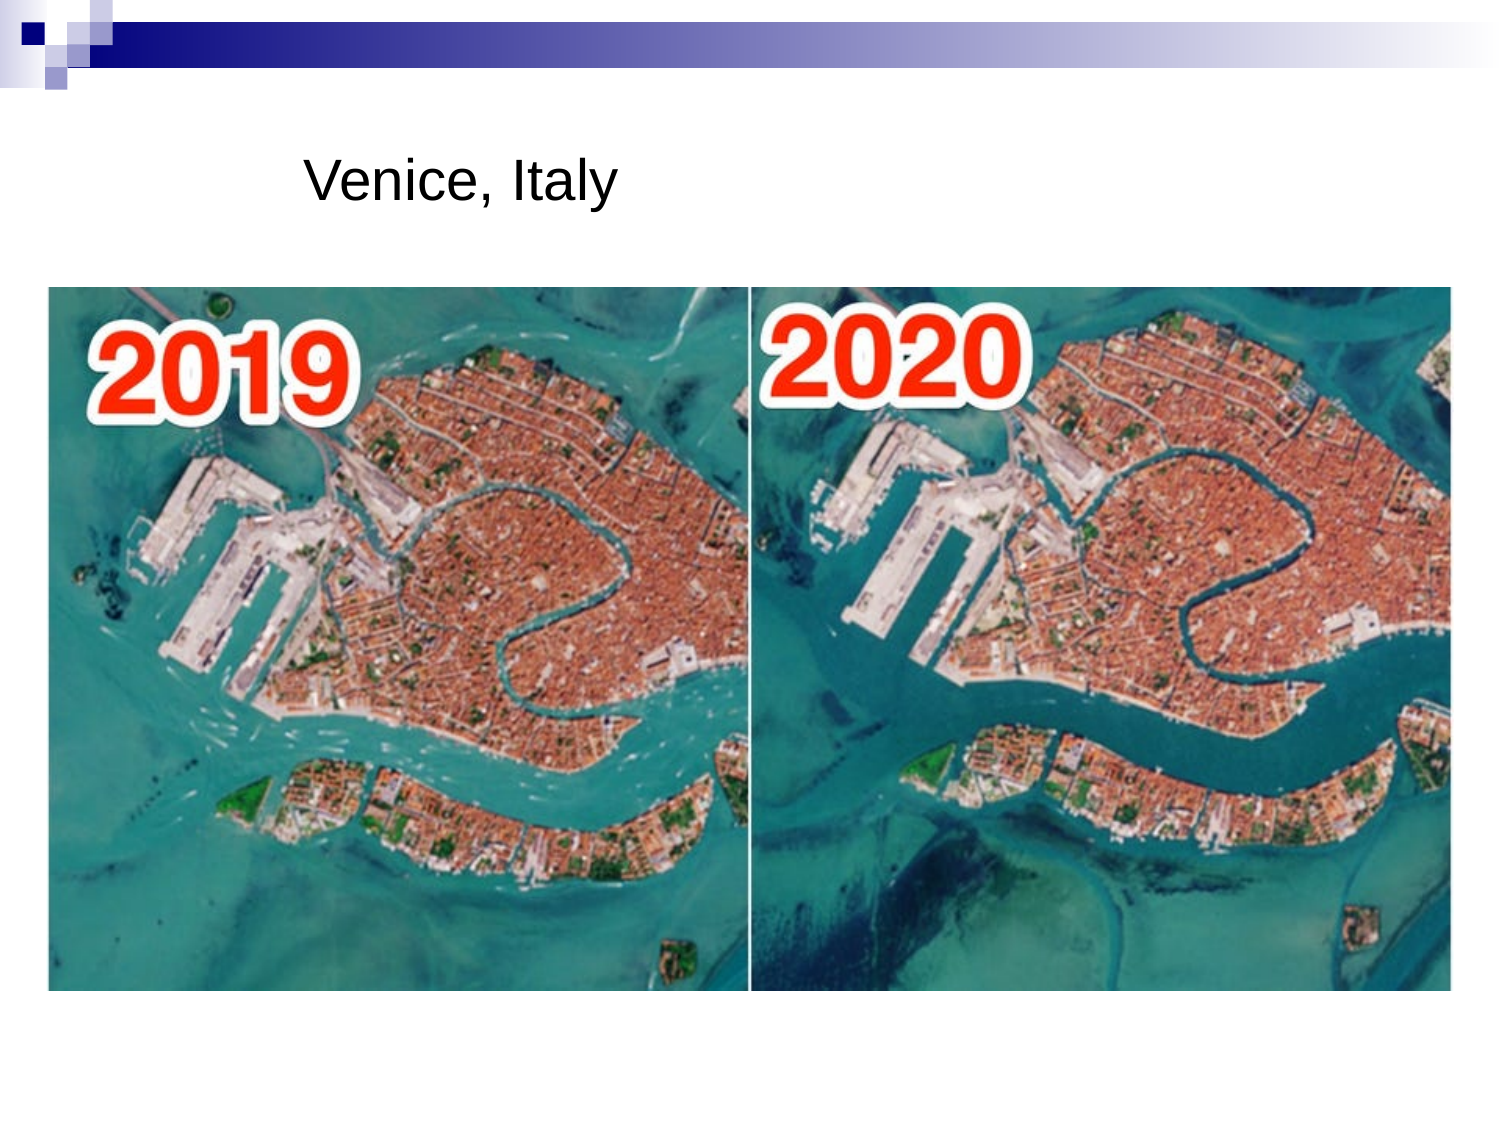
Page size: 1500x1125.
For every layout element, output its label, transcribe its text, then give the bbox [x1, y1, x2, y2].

text_box Venice, Italy [288, 134, 634, 220]
picture [46, 287, 1454, 991]
